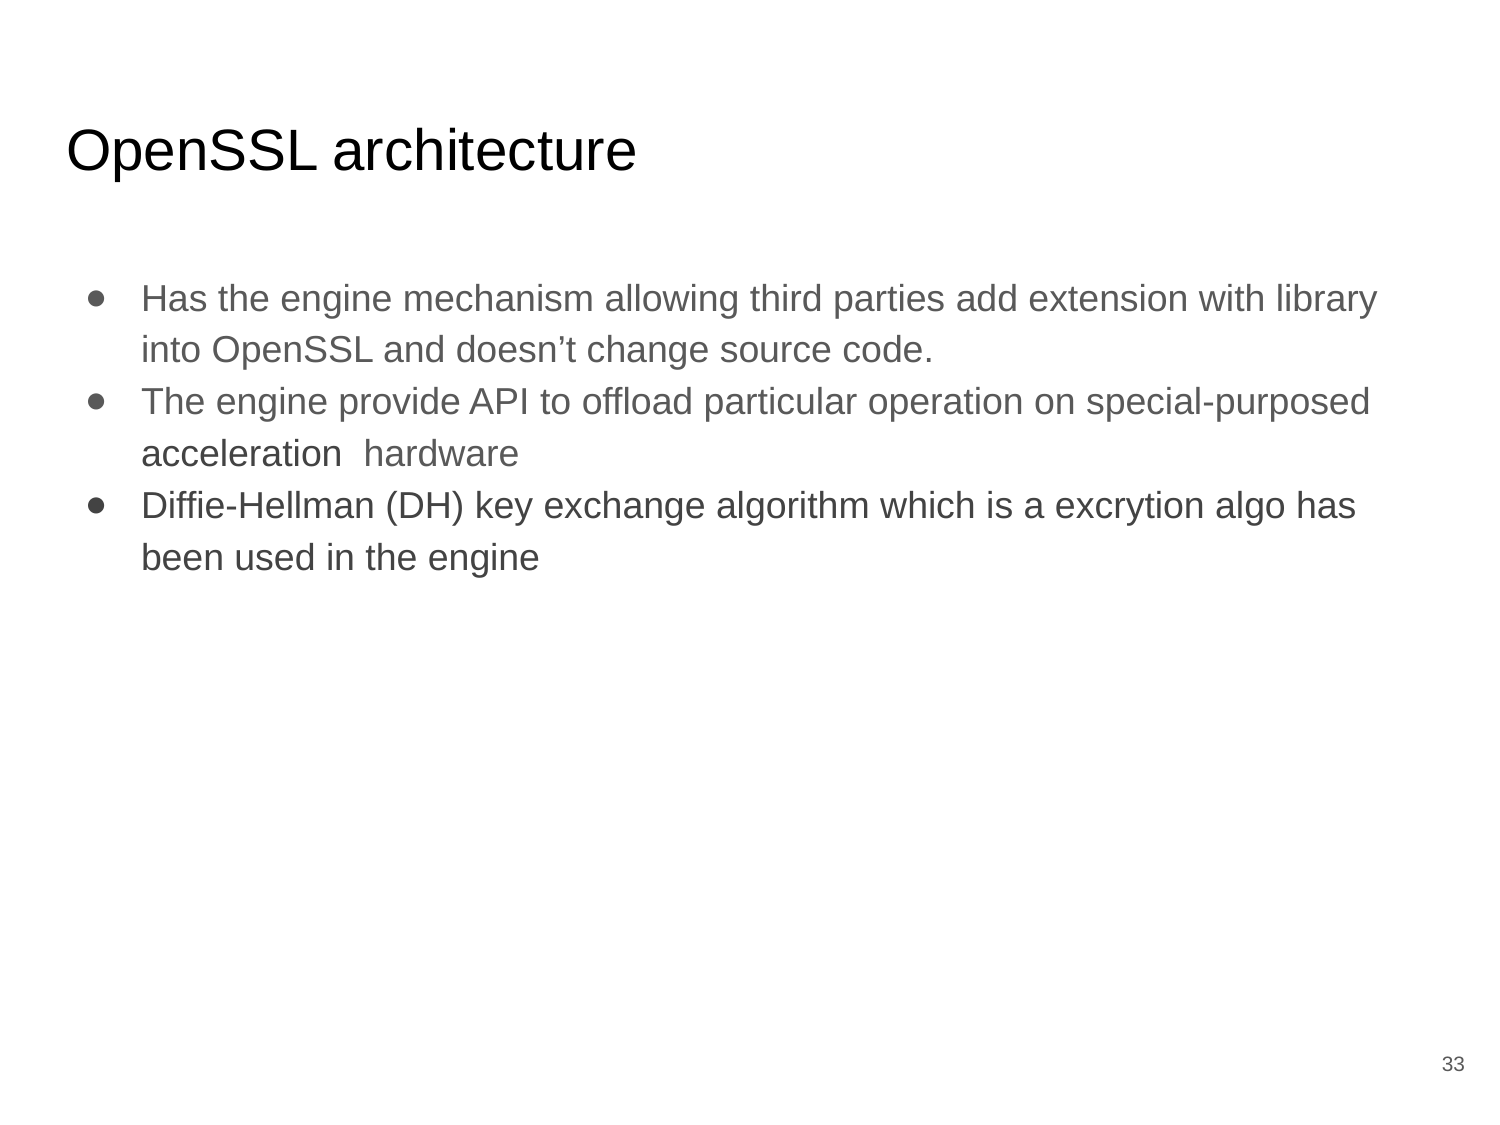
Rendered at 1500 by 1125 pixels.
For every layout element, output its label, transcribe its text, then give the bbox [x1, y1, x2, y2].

list Has the engine mechanism allowing third parties add extension with library into OpenSSL and doesn’t change source code. The engine provide API to offload particular operation on special-purposed acceleration hardware Diffie-Hellman (DH) key exchange algorithm which is a excrytion algo has been used in the engine [51, 252, 1449, 1000]
slide_number ‹#› [1389, 1019, 1480, 1106]
title OpenSSL architecture [51, 97, 1449, 223]
